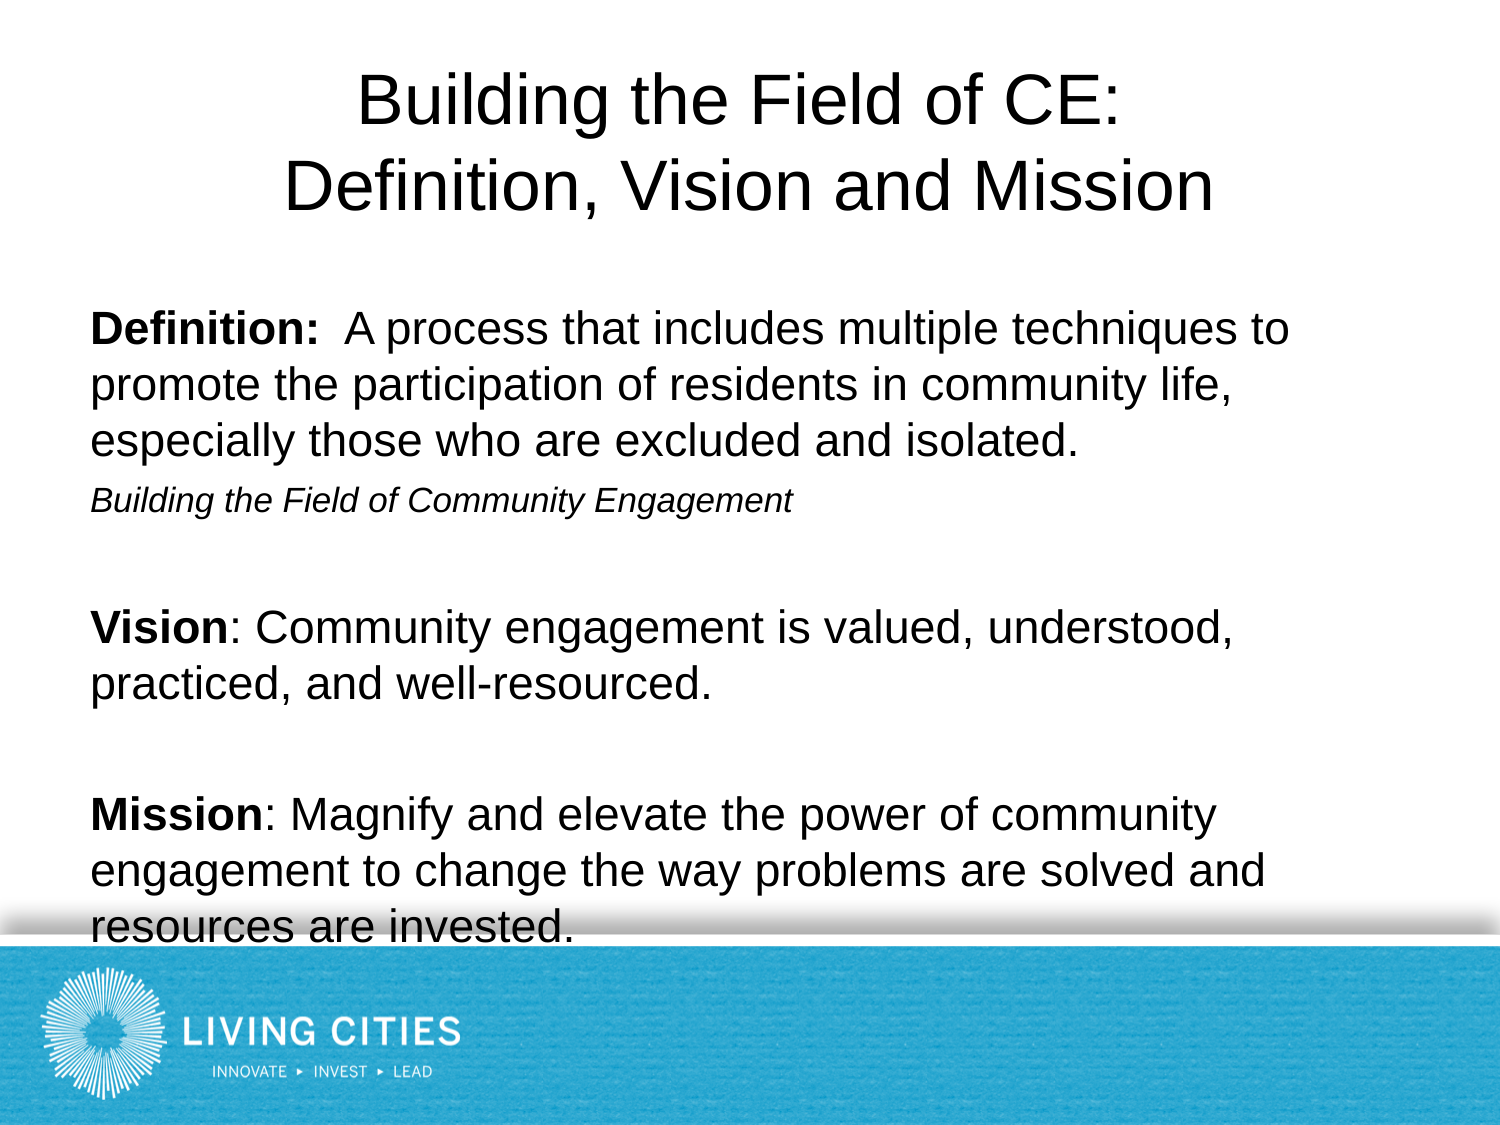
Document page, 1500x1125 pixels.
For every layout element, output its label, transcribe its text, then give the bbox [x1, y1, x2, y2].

list Definition: A process that includes multiple techniques to promote the participation of residents in community life, especially those who are excluded and isolated. Building the Field of Community Engagement Vision: Community engagement is valued, understood, practiced, and well-resourced. Mission: Magnify and elevate the power of community engagement to change the way problems are solved and resources are invested. [75, 224, 1425, 968]
title Building the Field of CE: Definition, Vision and Mission [75, 45, 1425, 224]
picture [0, 897, 1500, 1125]
